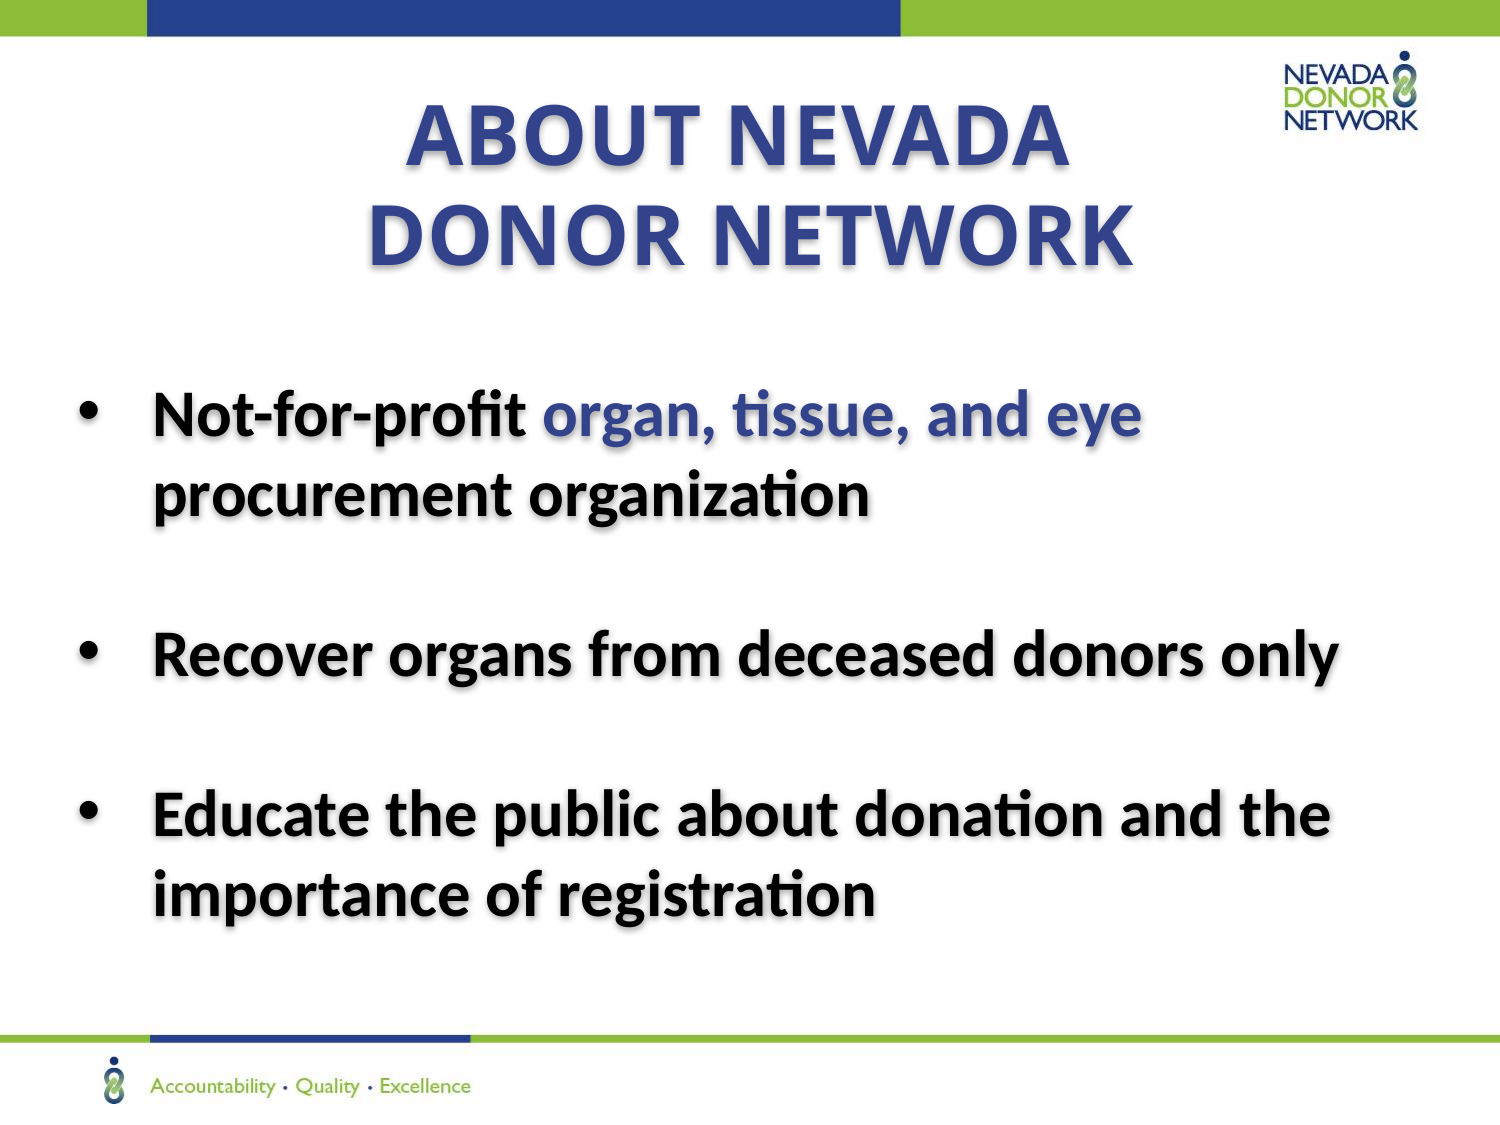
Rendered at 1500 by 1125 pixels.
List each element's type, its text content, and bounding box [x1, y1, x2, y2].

text_box Not-for-profit organ, tissue, and eye procurement organization Recover organs from deceased donors only Educate the public about donation and the importance of registration [62, 362, 1463, 938]
picture [0, 290, 1500, 1125]
picture [0, 0, 1500, 74]
text_box ABOUT NEVADA DONOR NETWORK [0, 74, 1500, 290]
